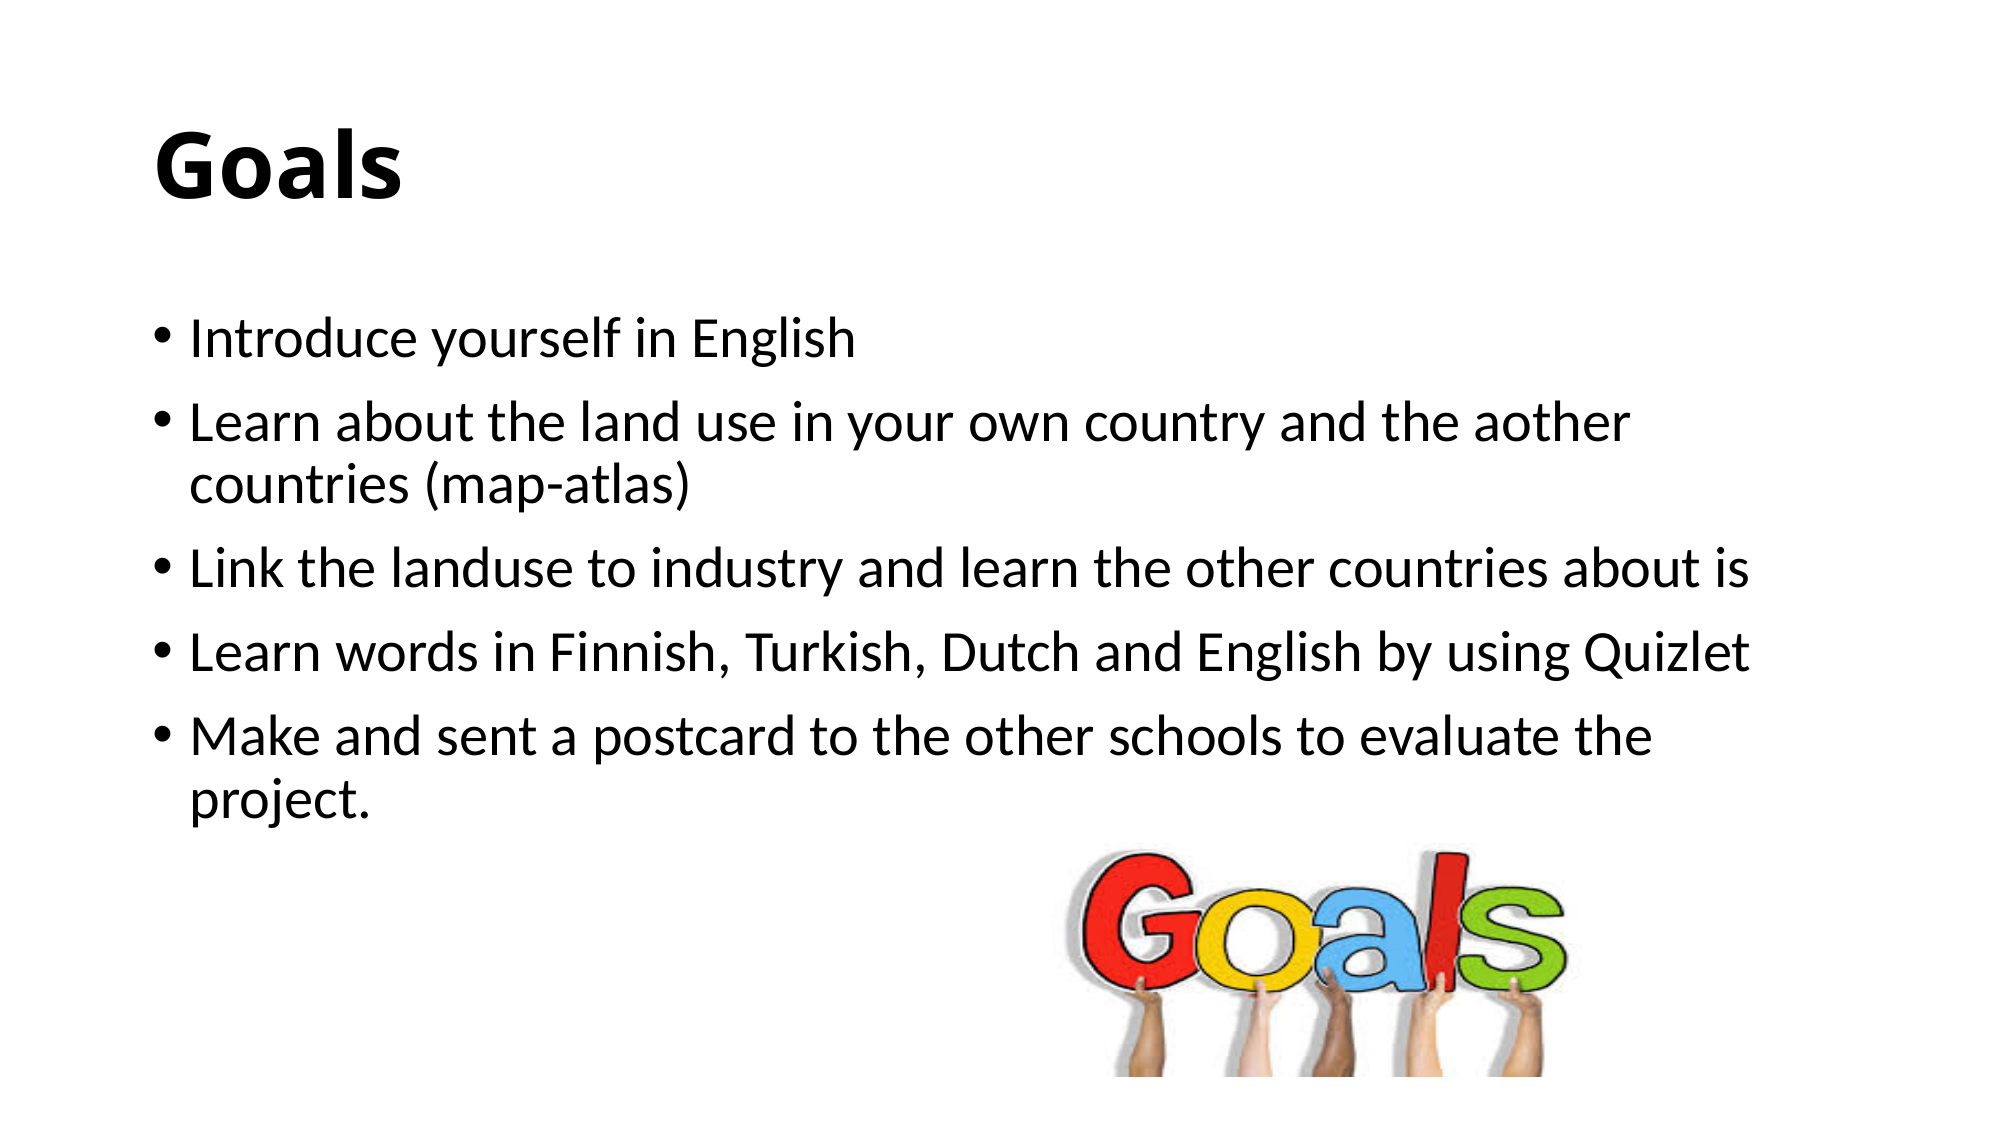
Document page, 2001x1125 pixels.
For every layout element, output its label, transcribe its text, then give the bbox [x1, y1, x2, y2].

picture [1017, 793, 1633, 1077]
title Goals [137, 59, 1863, 278]
list Introduce yourself in English Learn about the land use in your own country and the aother countries (map-atlas) Link the landuse to industry and learn the other countries about is Learn words in Finnish, Turkish, Dutch and English by using Quizlet Make and sent a postcard to the other schools to evaluate the project. [137, 299, 1863, 1014]
